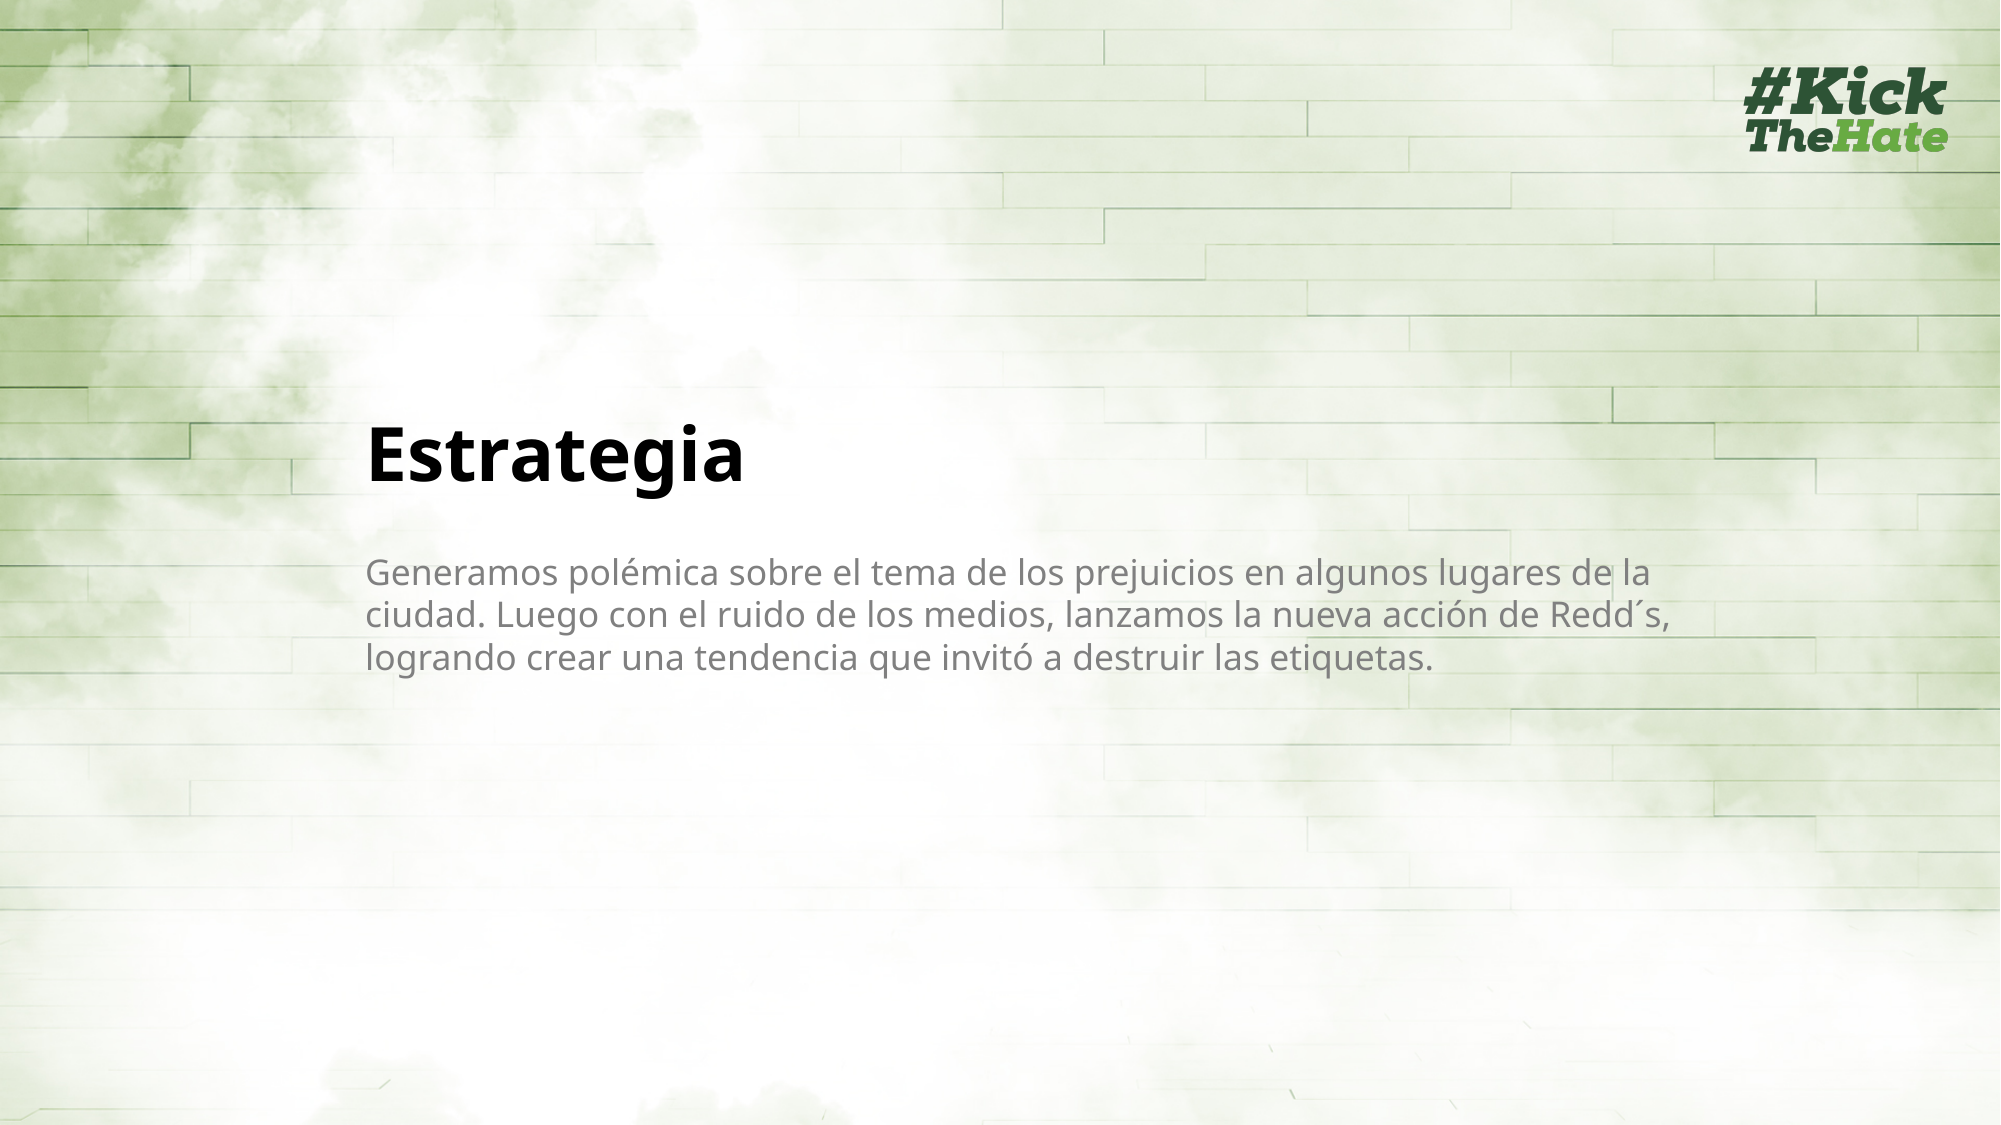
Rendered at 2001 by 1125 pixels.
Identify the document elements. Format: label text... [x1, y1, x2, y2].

picture [0, 0, 2000, 1125]
text_box Generamos polémica sobre el tema de los prejuicios en algunos lugares de la ciudad. Luego con el ruido de los medios, lanzamos la nueva acción de Redd´s, logrando crear una tendencia que invitó a destruir las etiquetas. [350, 542, 1775, 685]
text_box Estrategia [350, 398, 821, 504]
